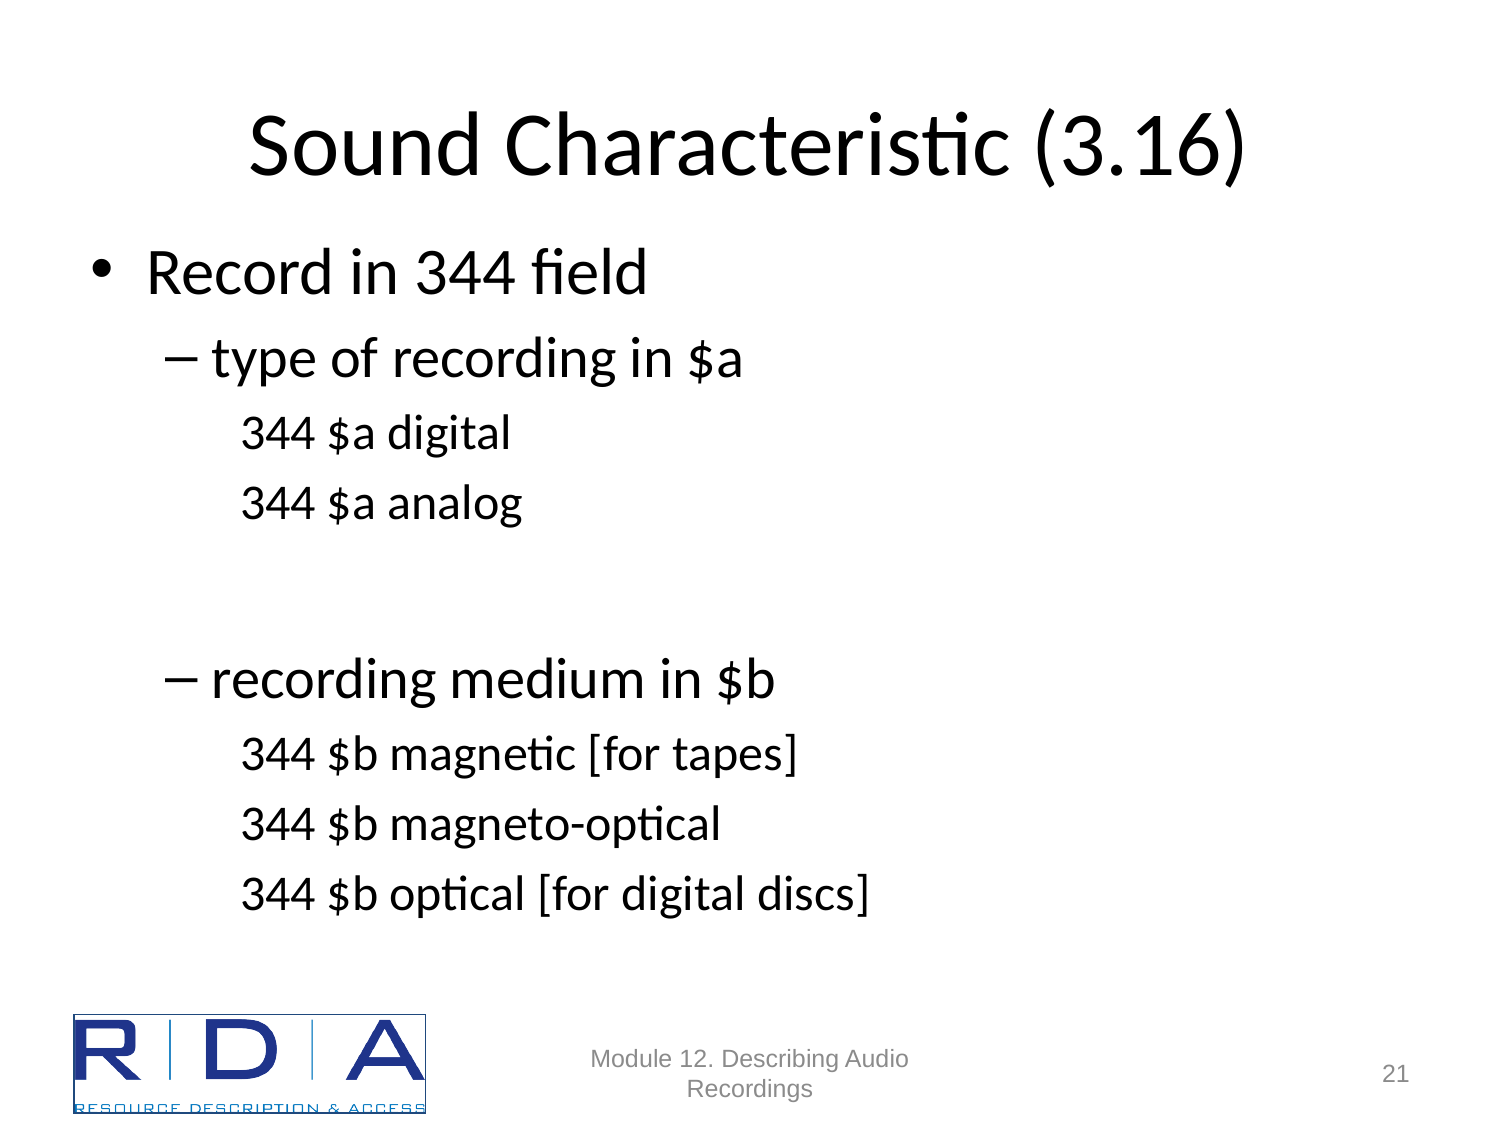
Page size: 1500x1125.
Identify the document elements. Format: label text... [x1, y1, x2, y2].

slide_number 21 [1074, 1042, 1425, 1103]
picture [75, 1015, 425, 1112]
list Record in 344 field type of recording in $a 344 $a digital 344 $a analog recording medium in $b 344 $b magnetic [for tapes] 344 $b magneto-optical 344 $b optical [for digital discs] [75, 220, 1425, 963]
footer Module 12. Describing Audio Recordings [512, 1042, 988, 1103]
title Sound Characteristic (3.16) [75, 45, 1425, 220]
